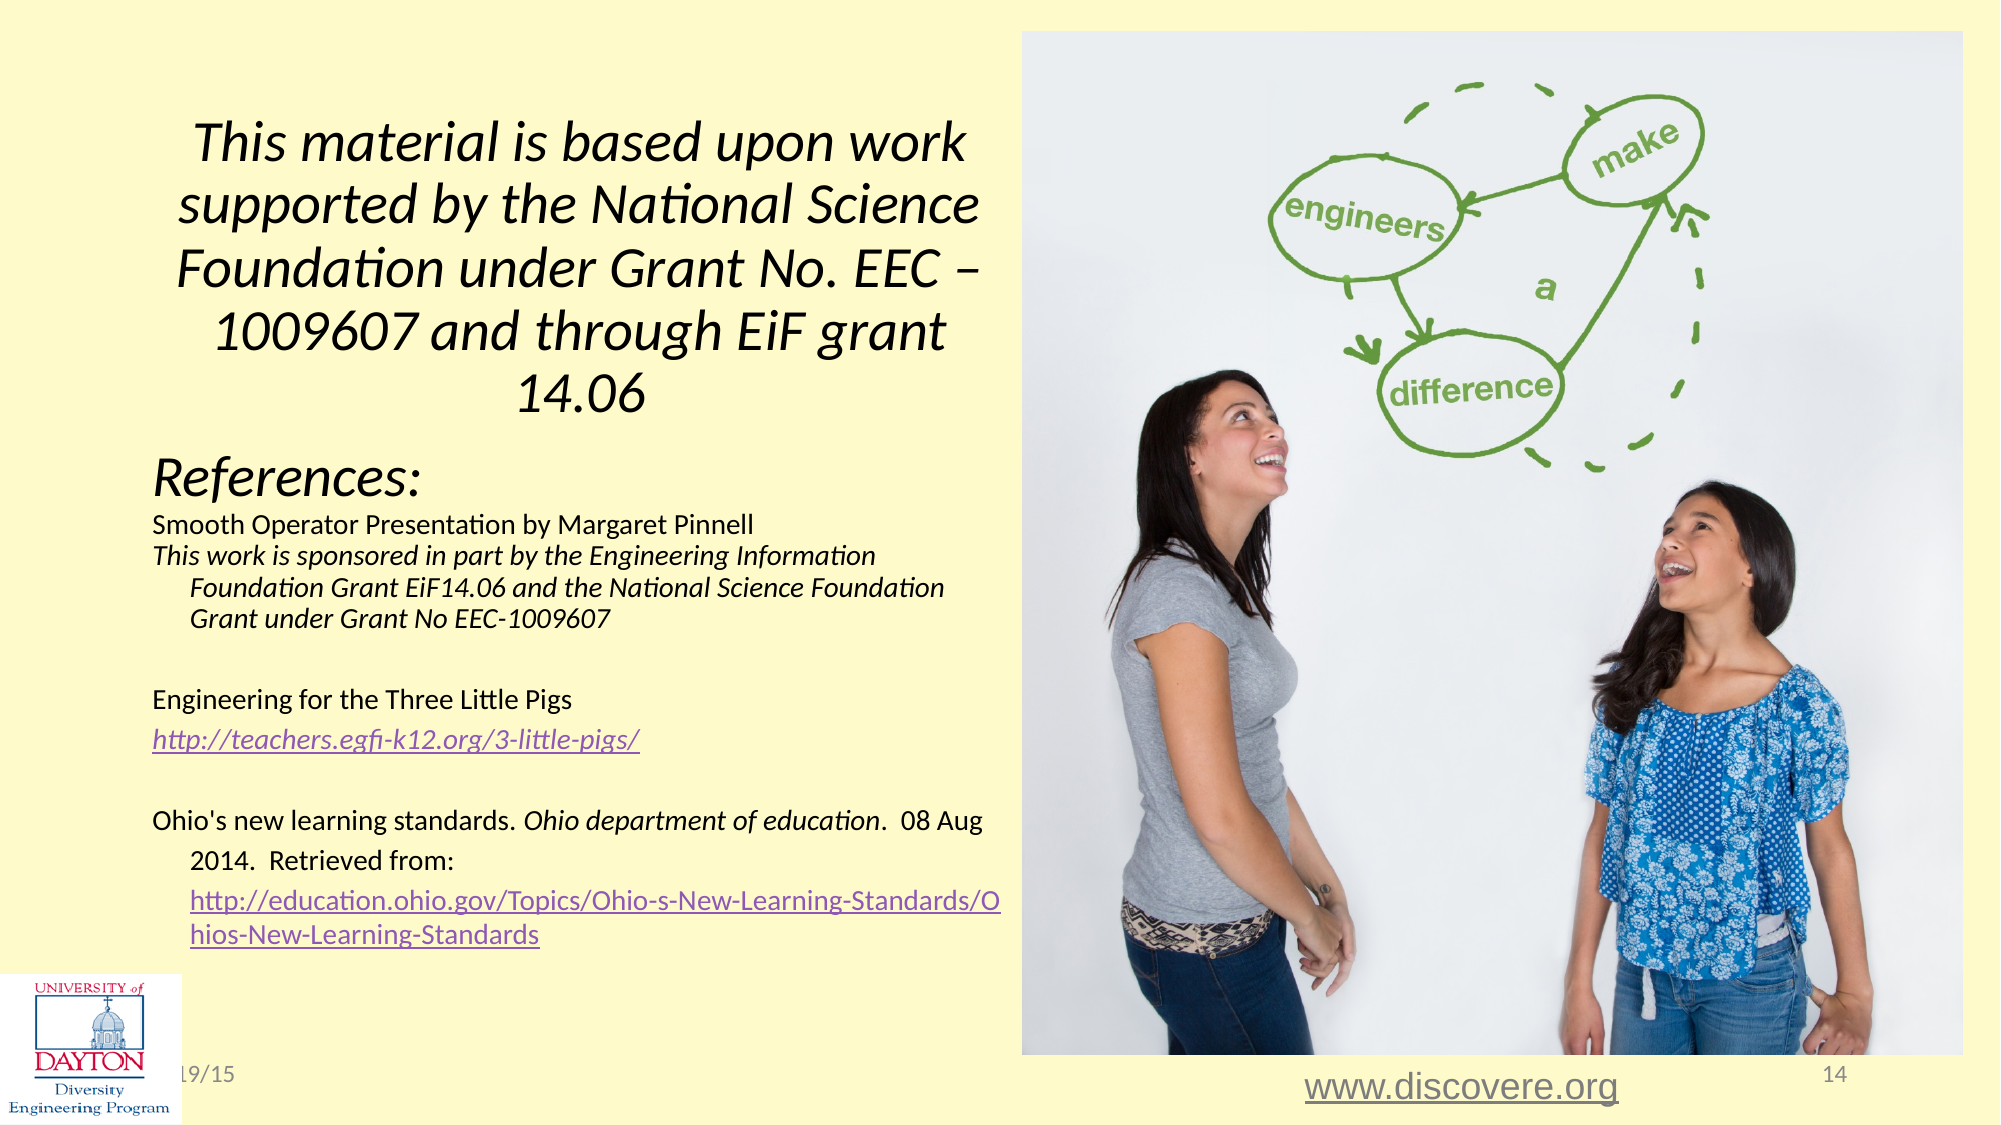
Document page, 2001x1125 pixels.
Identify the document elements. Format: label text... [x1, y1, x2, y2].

picture [0, 974, 182, 1125]
list This material is based upon work supported by the National Science Foundation under Grant No. EEC – 1009607 and through EiF grant 14.06 References: Smooth Operator Presentation by Margaret Pinnell This work is sponsored in part by the Engineering Information Foundation Grant EiF14.06 and the National Science Foundation Grant under Grant No EEC-1009607 Engineering for the Three Little Pigs http://teachers.egfi-k12.org/3-little-pigs/ Ohio's new learning standards. Ohio department of education. 08 Aug 2014. Retrieved from: http://education.ohio.gov/Topics/Ohio-s-New-Learning-Standards/Ohios-New-Learning-Standards [137, 103, 1016, 1014]
text_box www.discovere.org [1289, 1063, 1648, 1115]
picture [1021, 30, 1963, 1055]
